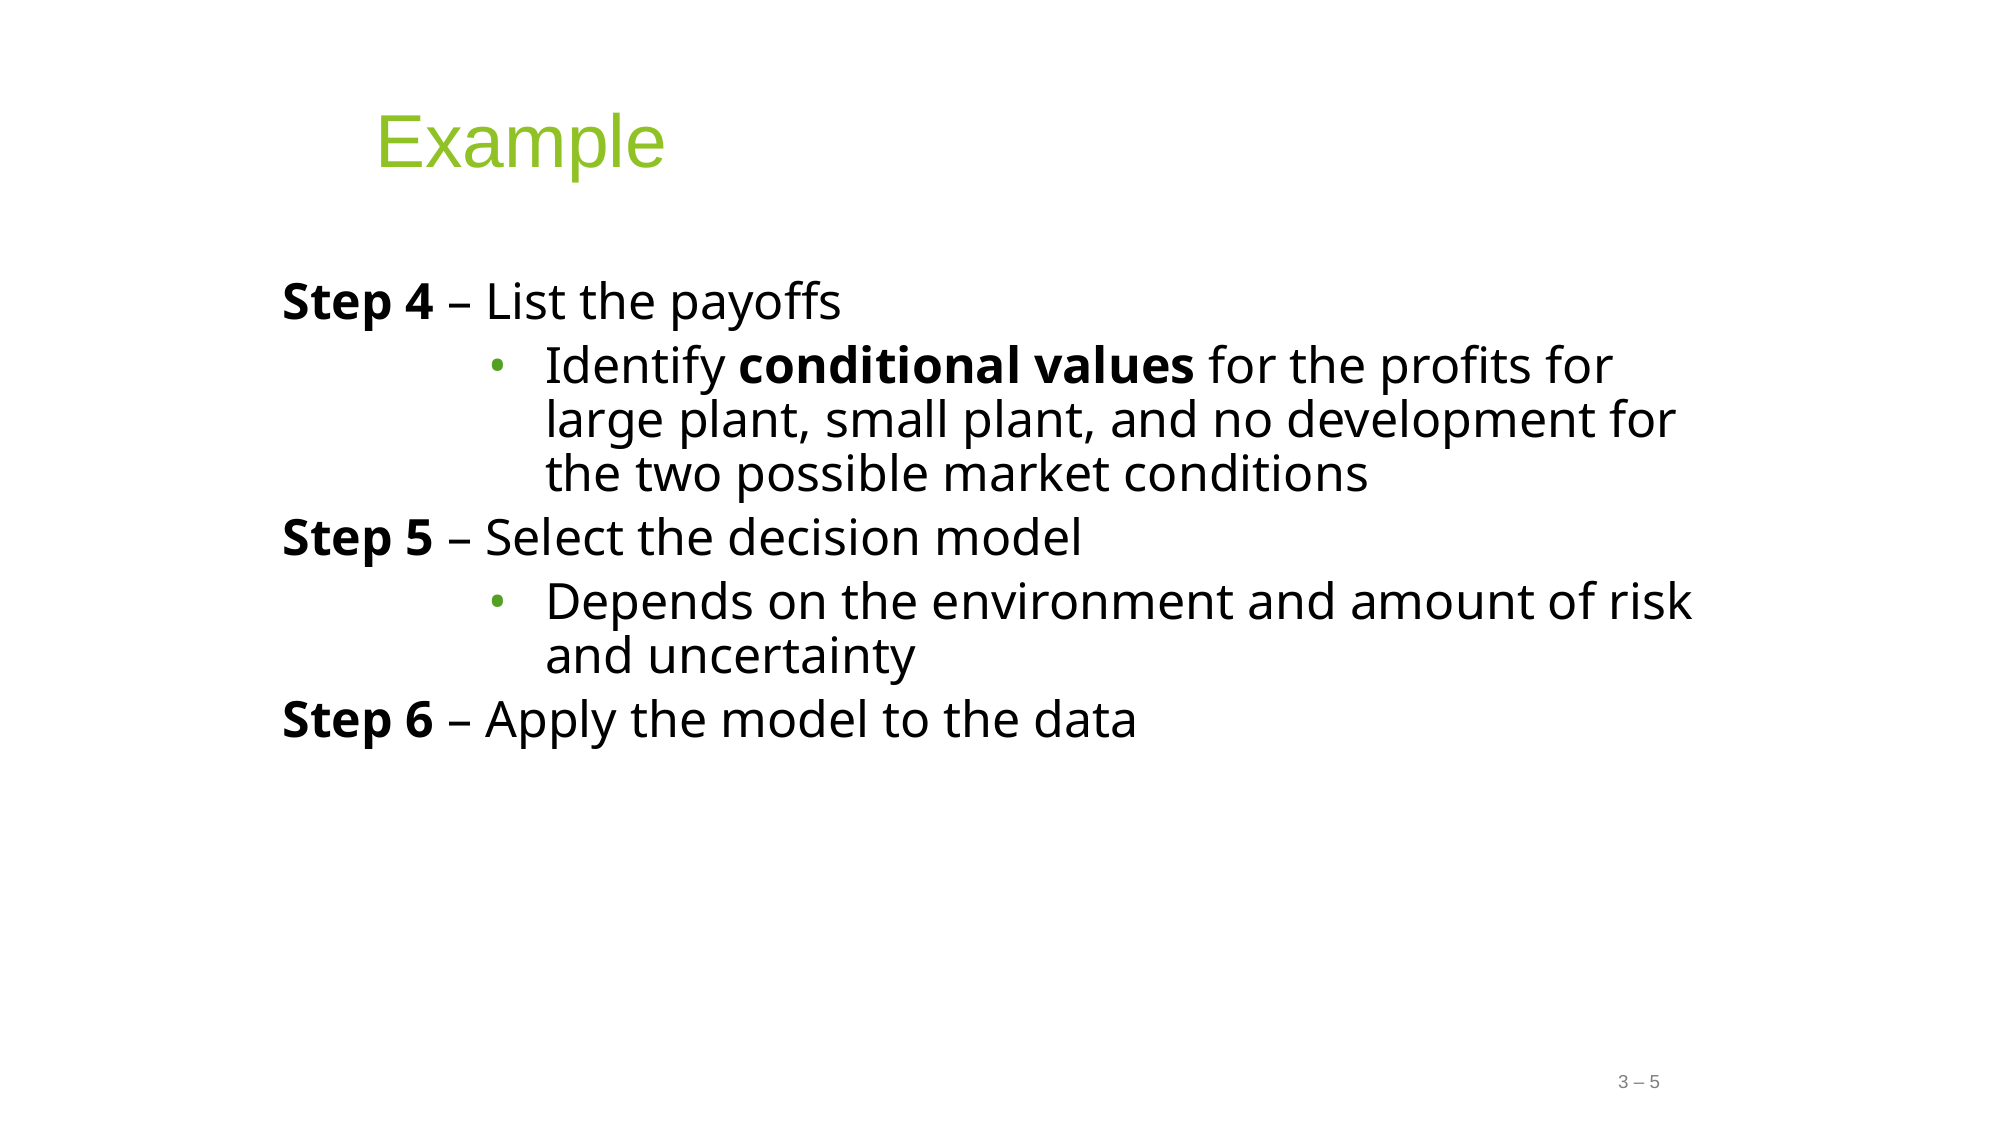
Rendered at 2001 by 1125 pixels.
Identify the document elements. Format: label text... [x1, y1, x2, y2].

text_box Step 4 – List the payoffs Identify conditional values for the profits for large plant, small plant, and no development for the two possible market conditions Step 5 – Select the decision model Depends on the environment and amount of risk and uncertainty Step 6 – Apply the model to the data [267, 268, 1727, 756]
slide_number 3 – 5 [1325, 1051, 1675, 1111]
title Example [360, 85, 1636, 198]
